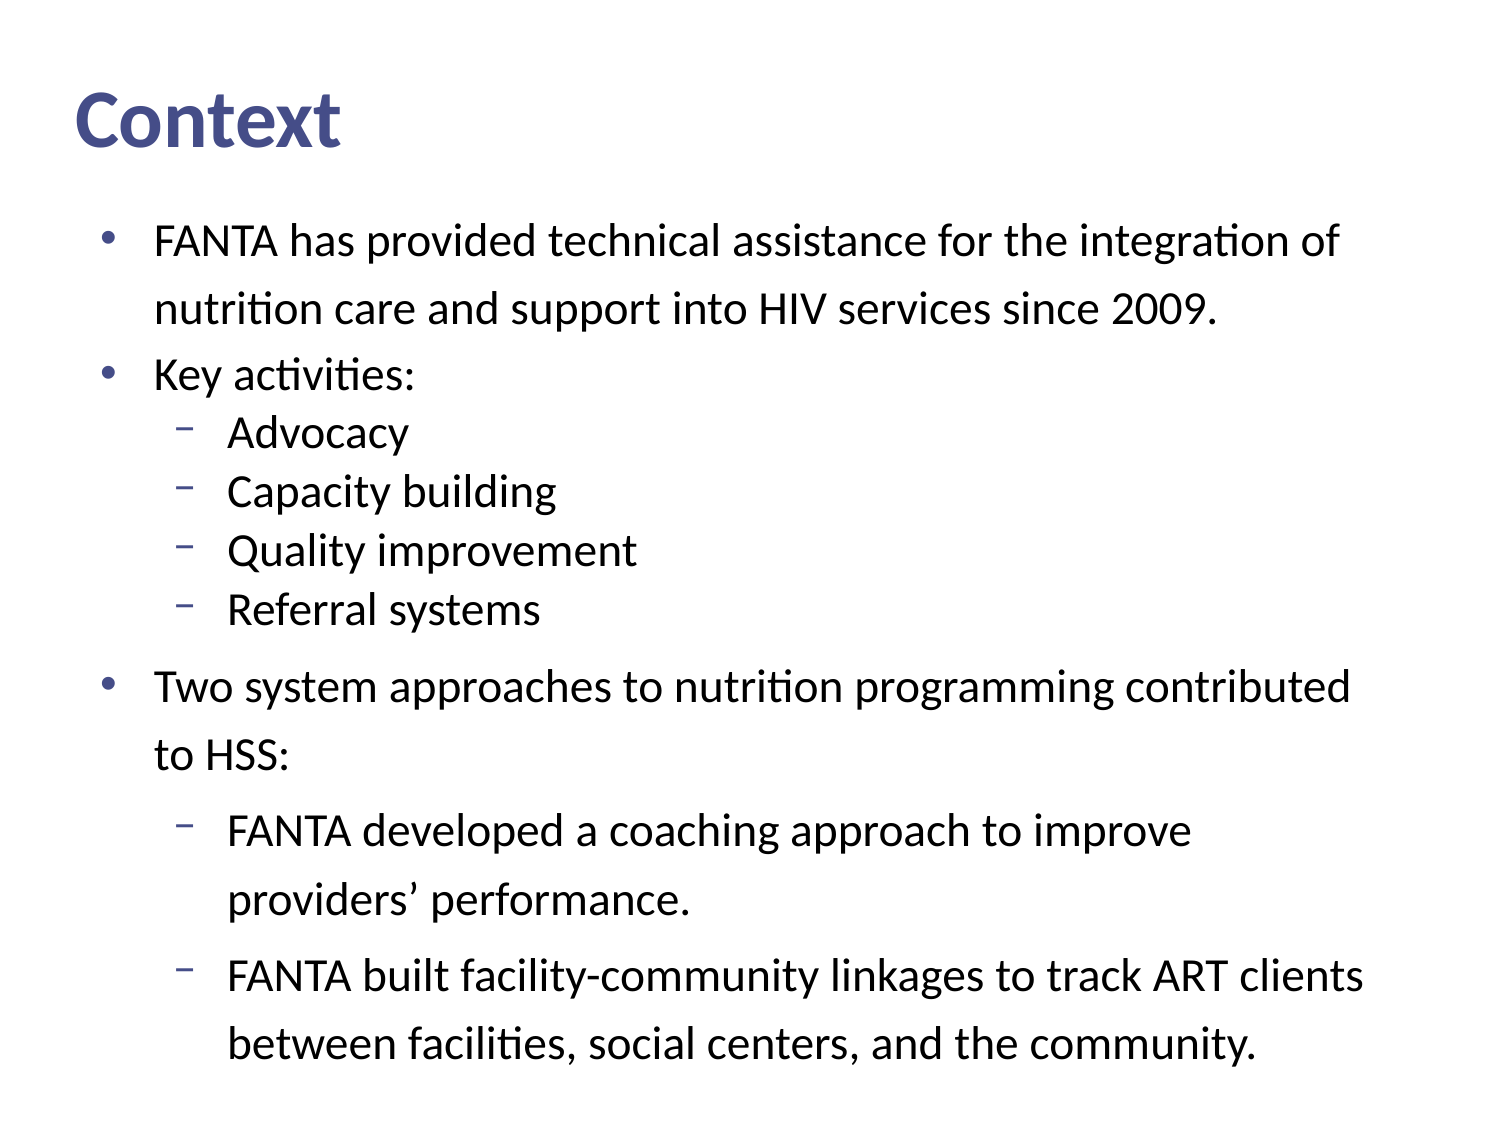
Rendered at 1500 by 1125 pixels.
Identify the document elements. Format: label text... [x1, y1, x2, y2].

title Context [0, 0, 1500, 241]
list FANTA has provided technical assistance for the integration of nutrition care and support into HIV services since 2009. Key activities: Advocacy Capacity building Quality improvement Referral systems Two system approaches to nutrition programming contributed to HSS: FANTA developed a coaching approach to improve providers’ performance. FANTA built facility-community linkages to track ART clients between facilities, social centers, and the community. [25, 189, 1456, 1125]
